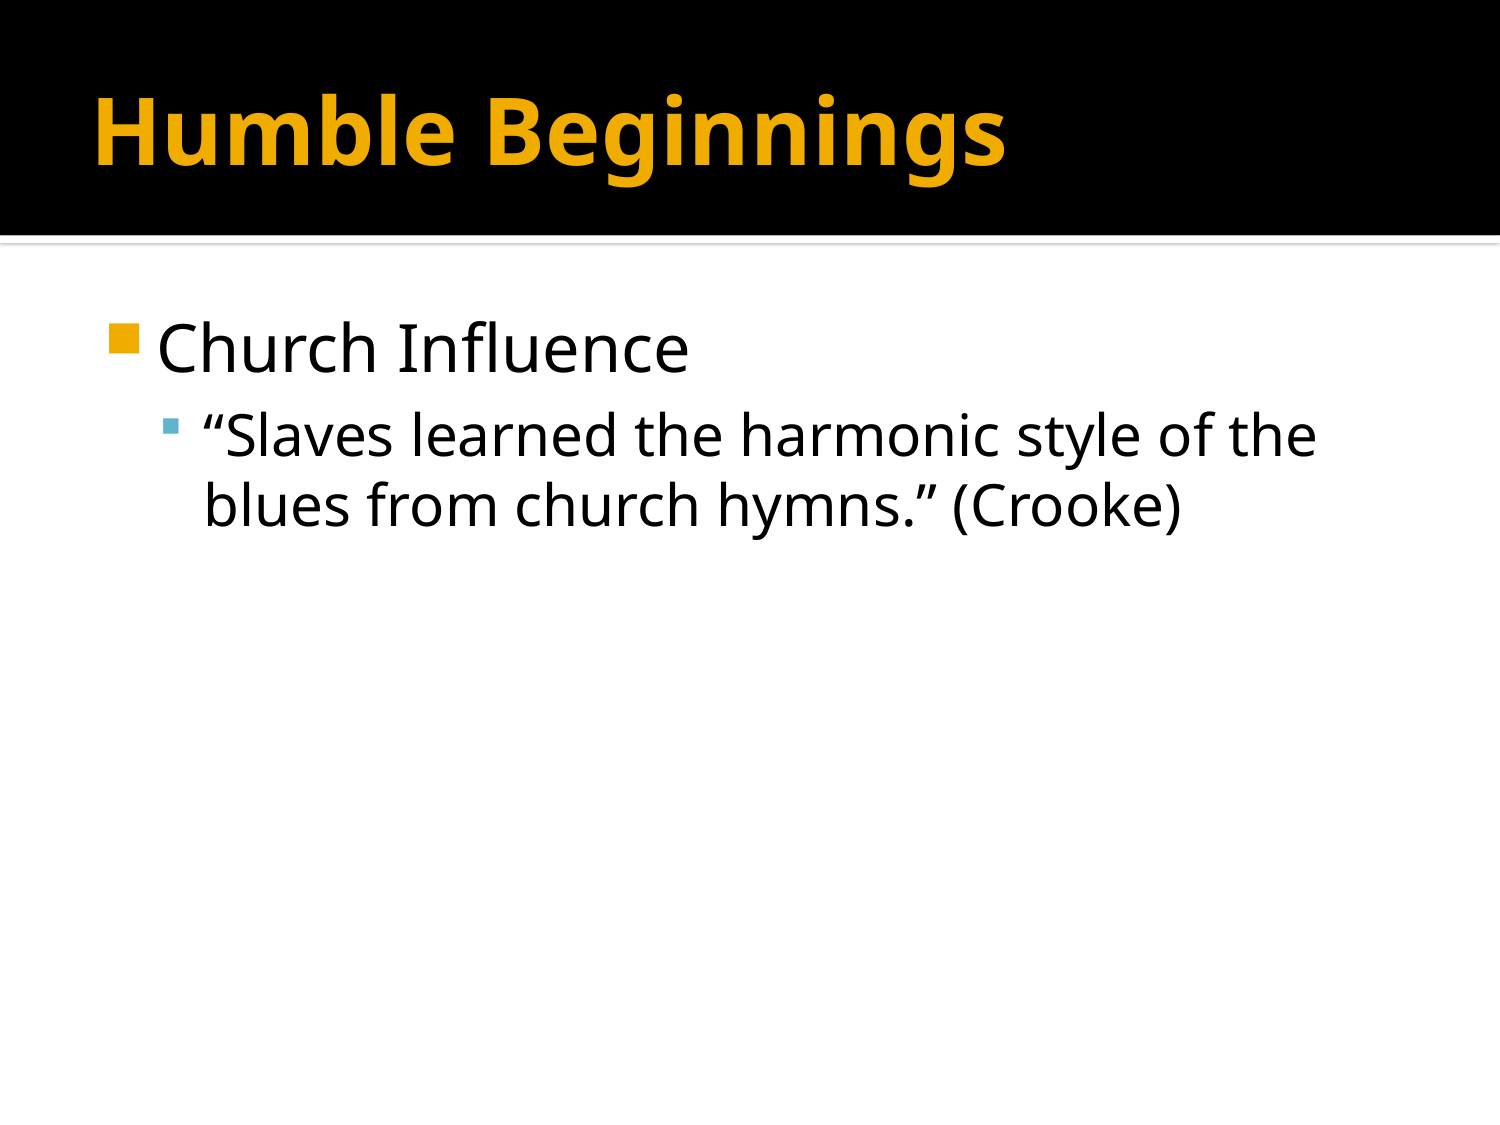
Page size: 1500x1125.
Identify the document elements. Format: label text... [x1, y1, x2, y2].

title Humble Beginnings [75, 25, 1425, 231]
list Church Influence “Slaves learned the harmonic style of the blues from church hymns.” (Crooke) [75, 291, 1425, 1050]
